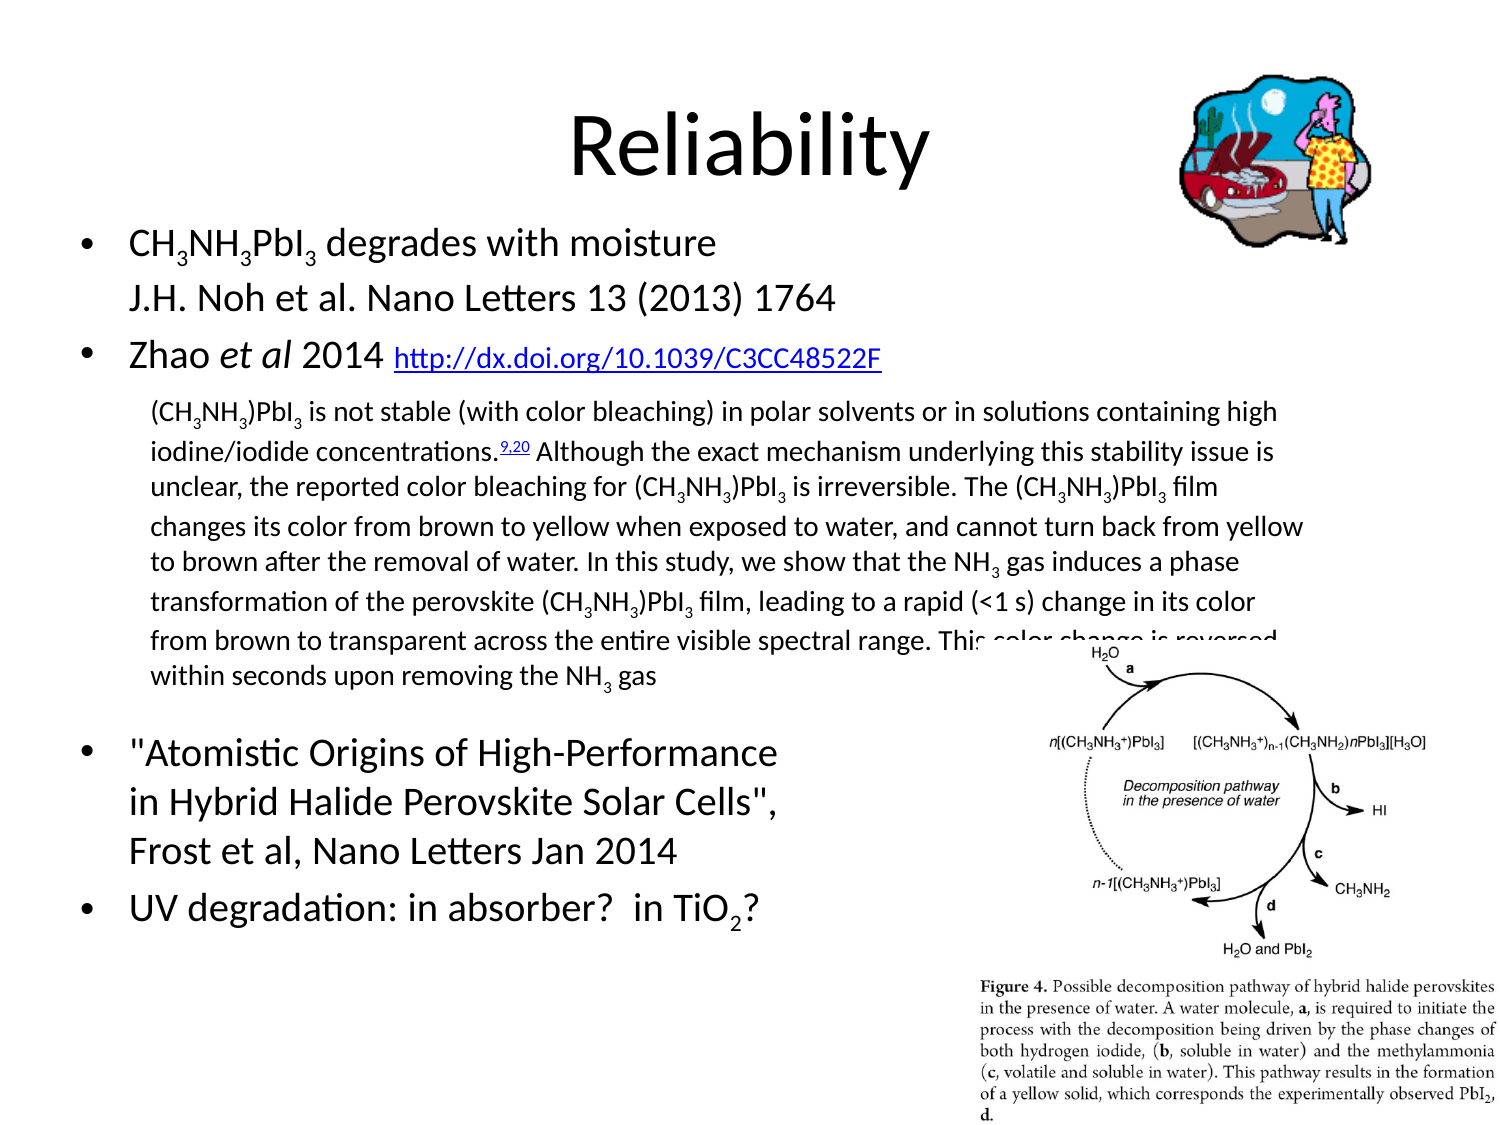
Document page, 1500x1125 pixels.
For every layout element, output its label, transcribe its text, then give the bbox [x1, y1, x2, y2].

picture [1174, 60, 1376, 262]
text_box (CH3NH3)PbI3 is not stable (with color bleaching) in polar solvents or in solutions containing high iodine/iodide concentrations.9,20 Although the exact mechanism underlying this stability issue is unclear, the reported color bleaching for (CH3NH3)PbI3 is irreversible. The (CH3NH3)PbI3 film changes its color from brown to yellow when exposed to water, and cannot turn back from yellow to brown after the removal of water. In this study, we show that the NH3 gas induces a phase transformation of the perovskite (CH3NH3)PbI3 film, leading to a rapid (<1 s) change in its color from brown to transparent across the entire visible spectral range. This color change is reversed within seconds upon removing the NH3 gas [135, 385, 1329, 704]
title Reliability [75, 45, 1425, 233]
list CH3NH3PbI3 degrades with moisture J.H. Noh et al. Nano Letters 13 (2013) 1764 Zhao et al 2014 http://dx.doi.org/10.1039/C3CC48522F "Atomistic Origins of High-Performance in Hybrid Halide Perovskite Solar Cells", Frost et al, Nano Letters Jan 2014 UV degradation: in absorber? in TiO2? [64, 208, 1415, 951]
picture [978, 640, 1500, 1125]
